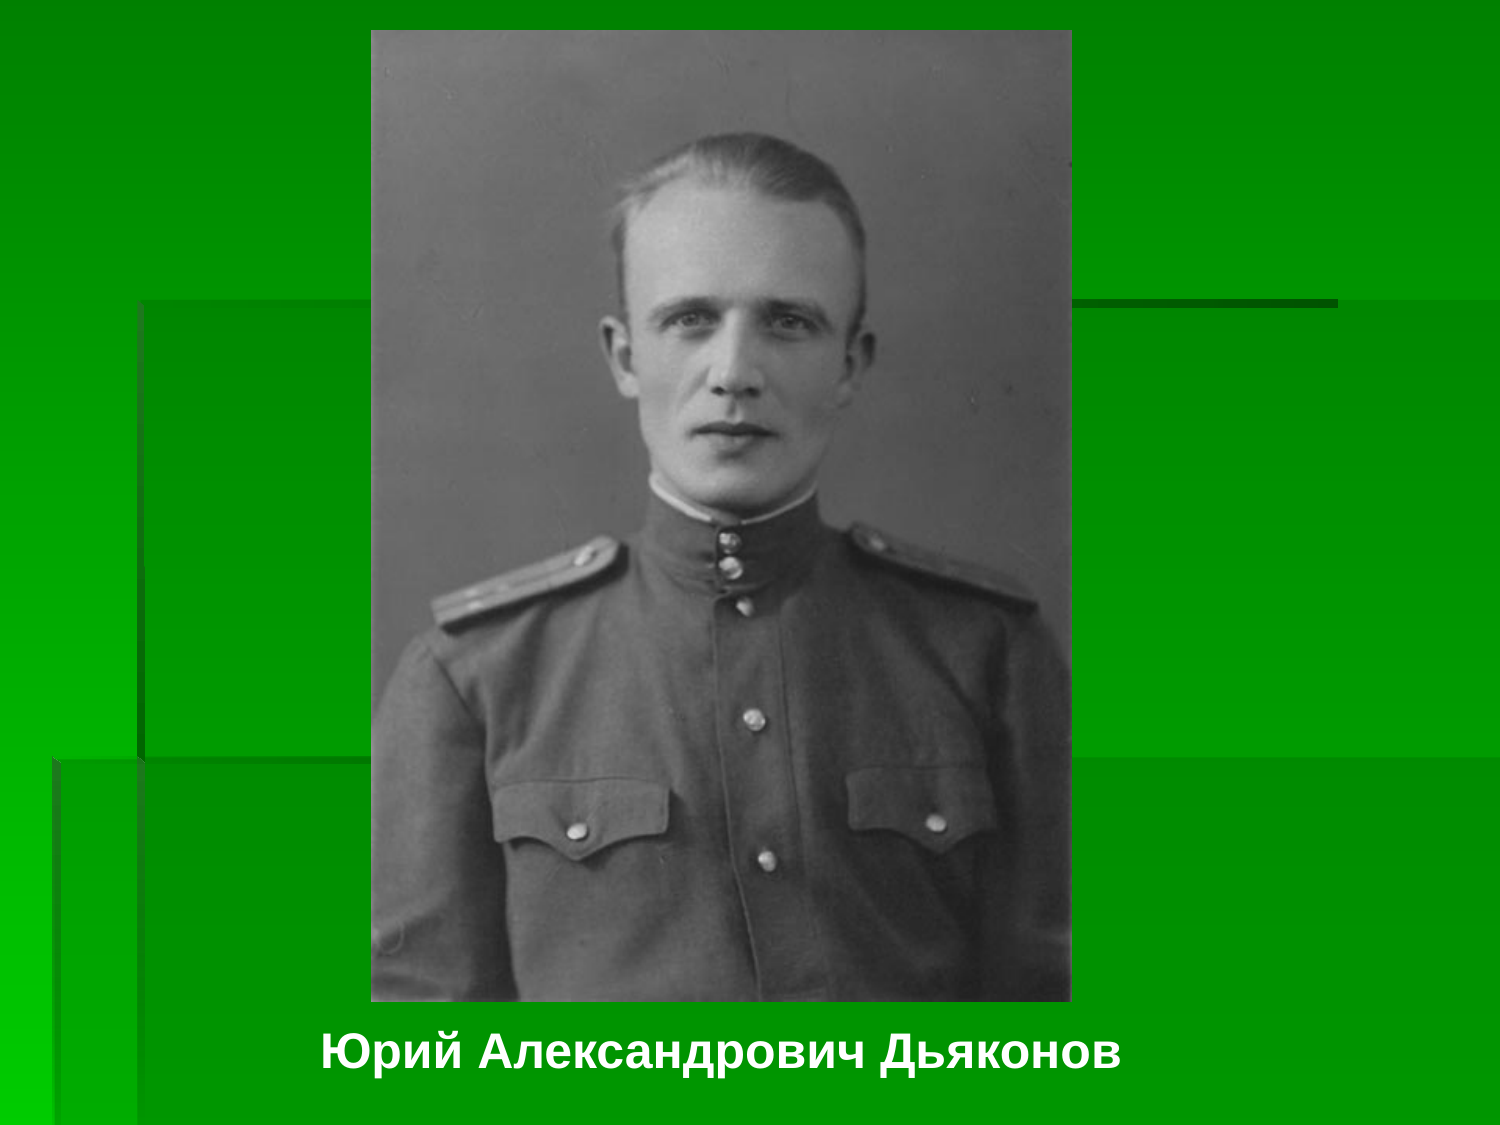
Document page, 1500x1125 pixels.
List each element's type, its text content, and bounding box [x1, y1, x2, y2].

picture [371, 30, 1073, 1002]
text_box Юрий Александрович Дьяконов [305, 1011, 1151, 1087]
